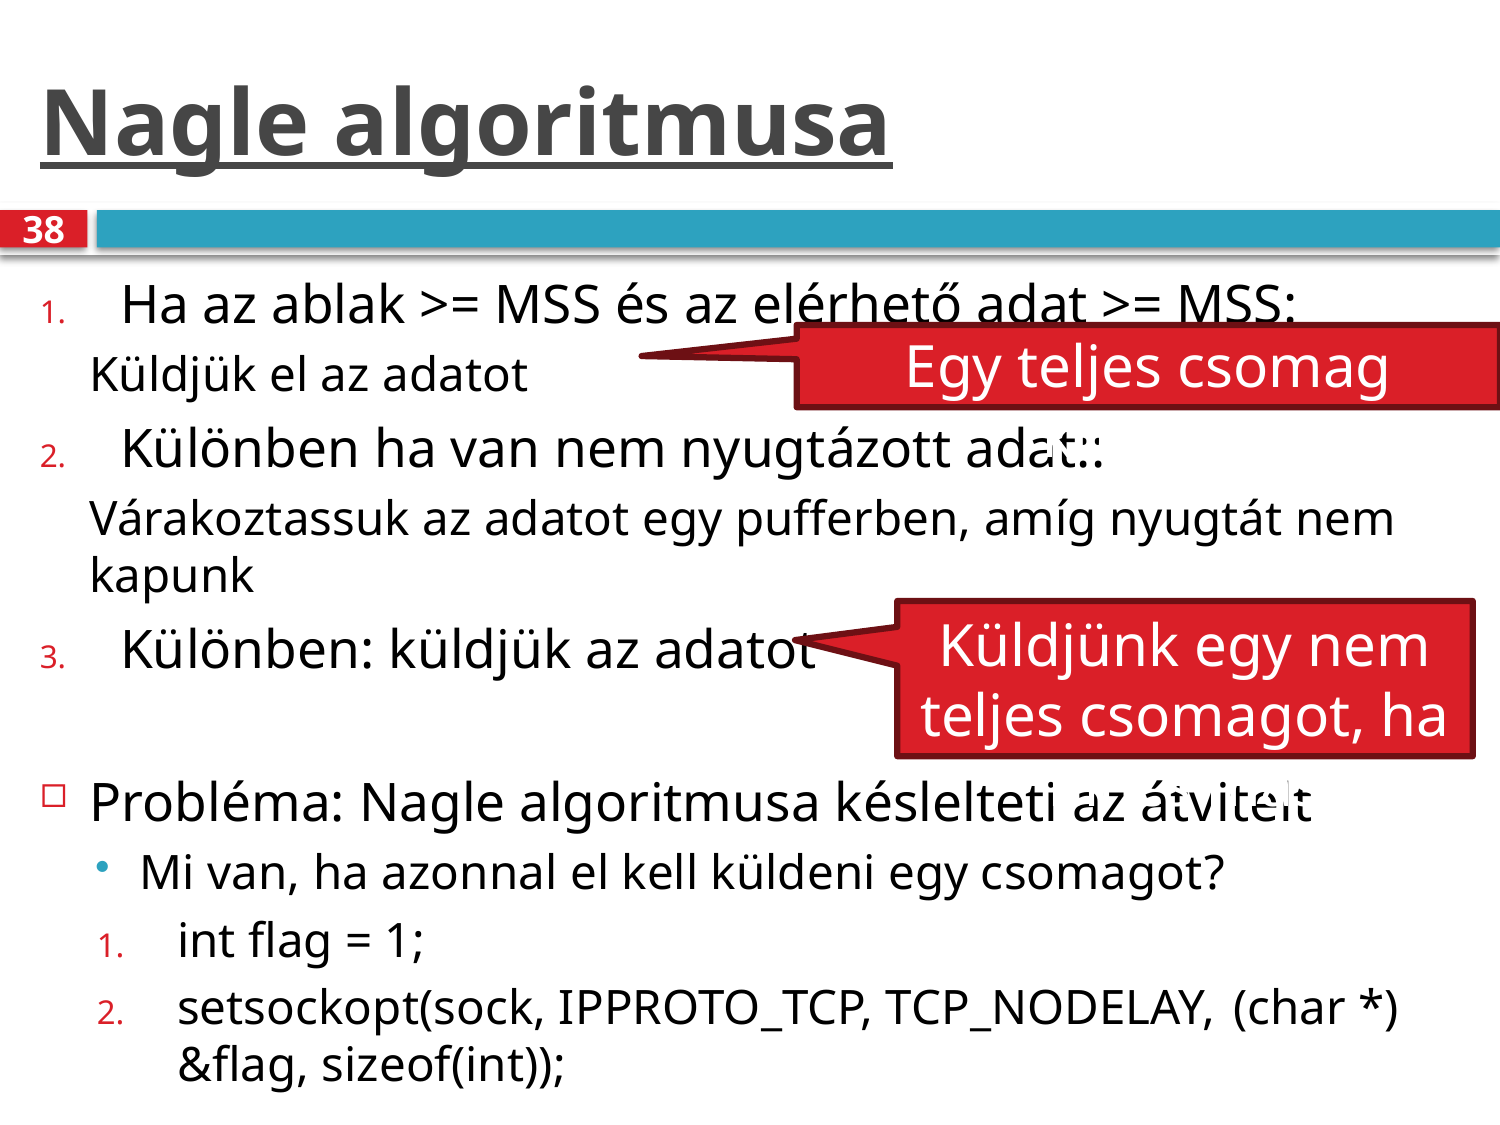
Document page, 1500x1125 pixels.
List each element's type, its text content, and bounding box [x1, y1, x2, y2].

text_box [796, 321, 1500, 443]
slide_number 38 [0, 206, 88, 257]
list Ha az ablak >= MSS és az elérhető adat >= MSS: Küldjük el az adatot Különben ha van nem nyugtázott adat:: Várakoztassuk az adatot egy pufferben, amíg nyugtát nem kapunk Különben: küldjük az adatot Probléma: Nagle algoritmusa késlelteti az átvitelt Mi van, ha azonnal el kell küldeni egy csomagot? int flag = 1; setsockopt(sock, IPPROTO_TCP, TCP_NODELAY, (char *) &flag, sizeof(int)); [24, 262, 1500, 1100]
title Nagle algoritmusa [24, 37, 1475, 200]
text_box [896, 600, 1474, 758]
